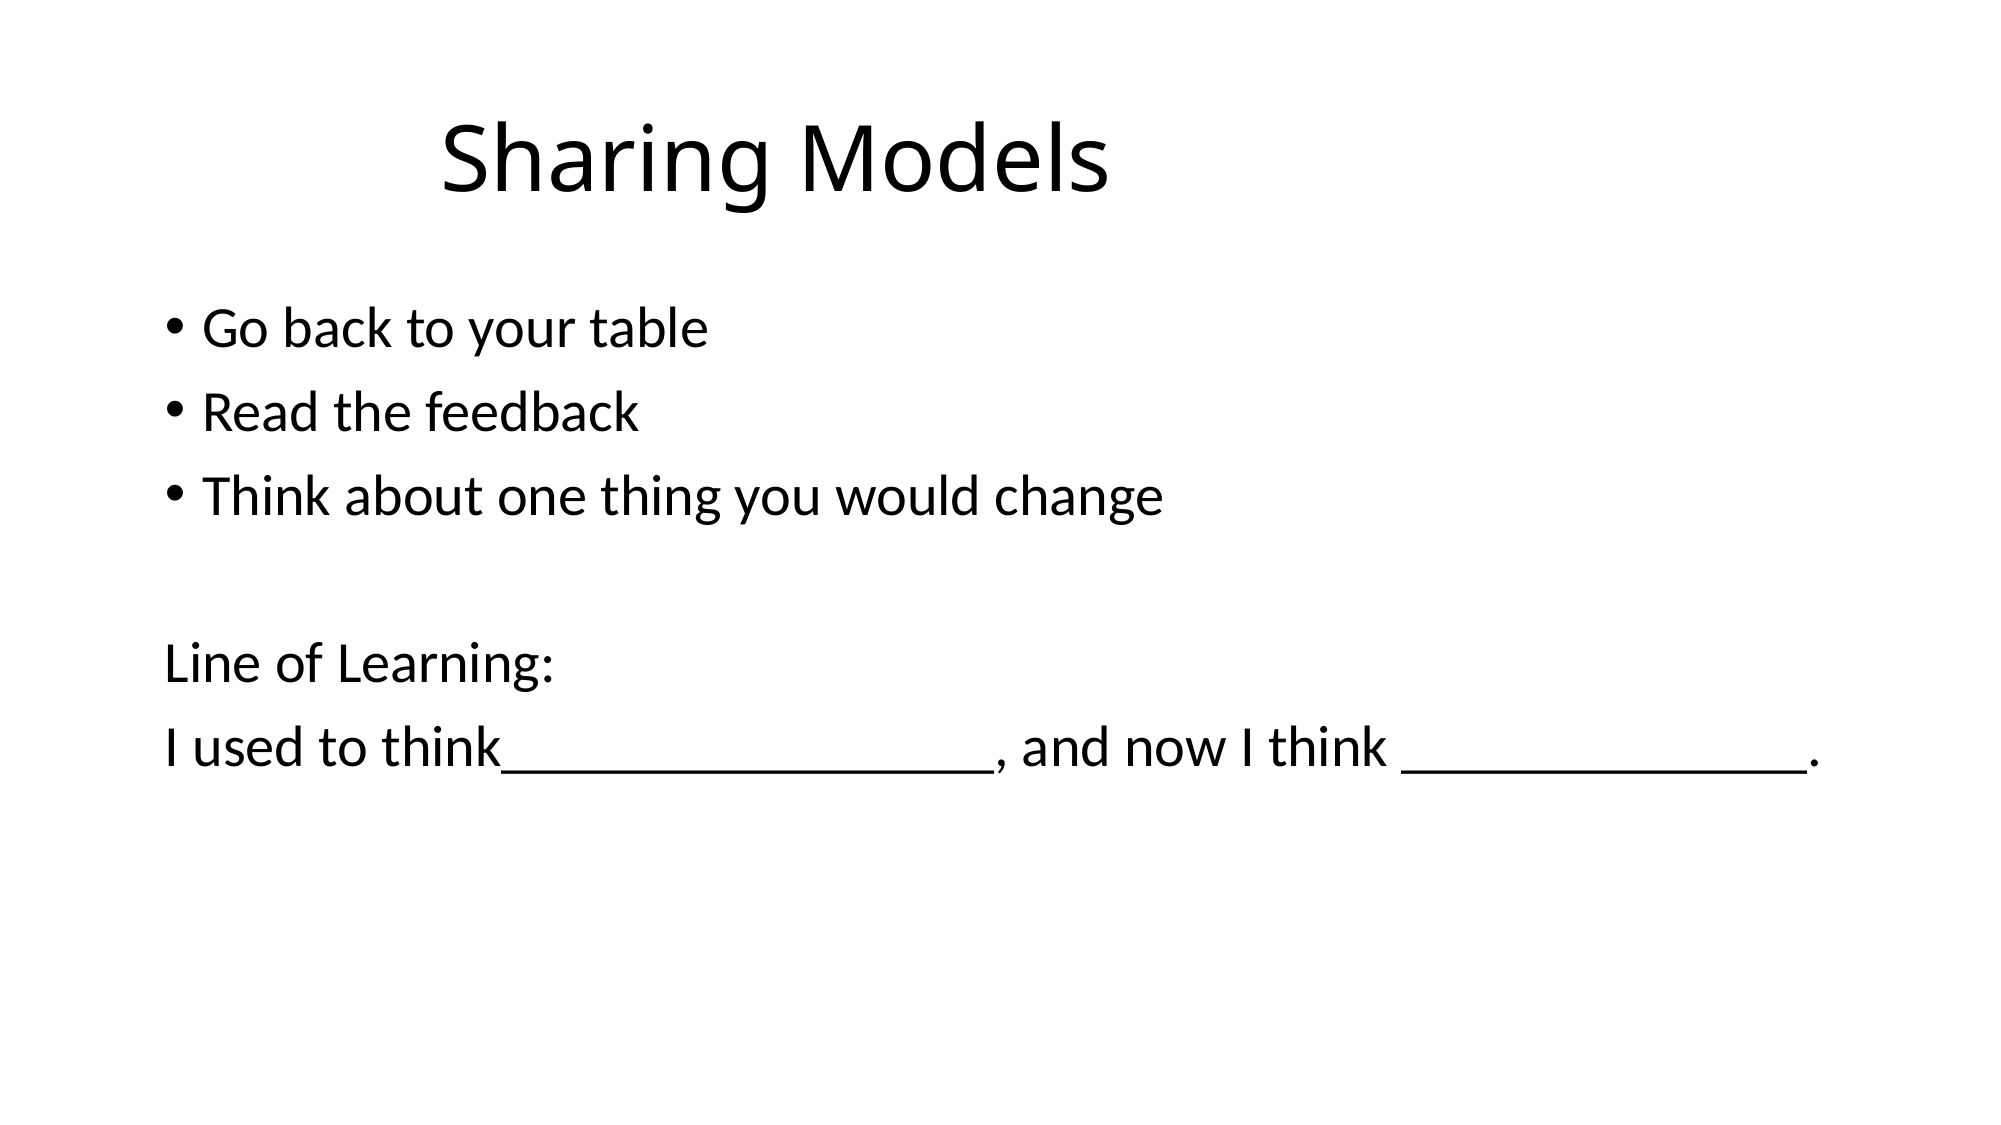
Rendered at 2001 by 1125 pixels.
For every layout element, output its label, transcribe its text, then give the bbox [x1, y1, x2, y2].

list Go back to your table Read the feedback Think about one thing you would change Line of Learning: I used to think_________________, and now I think ______________. [149, 289, 1850, 950]
title Sharing Models [425, 102, 1888, 222]
